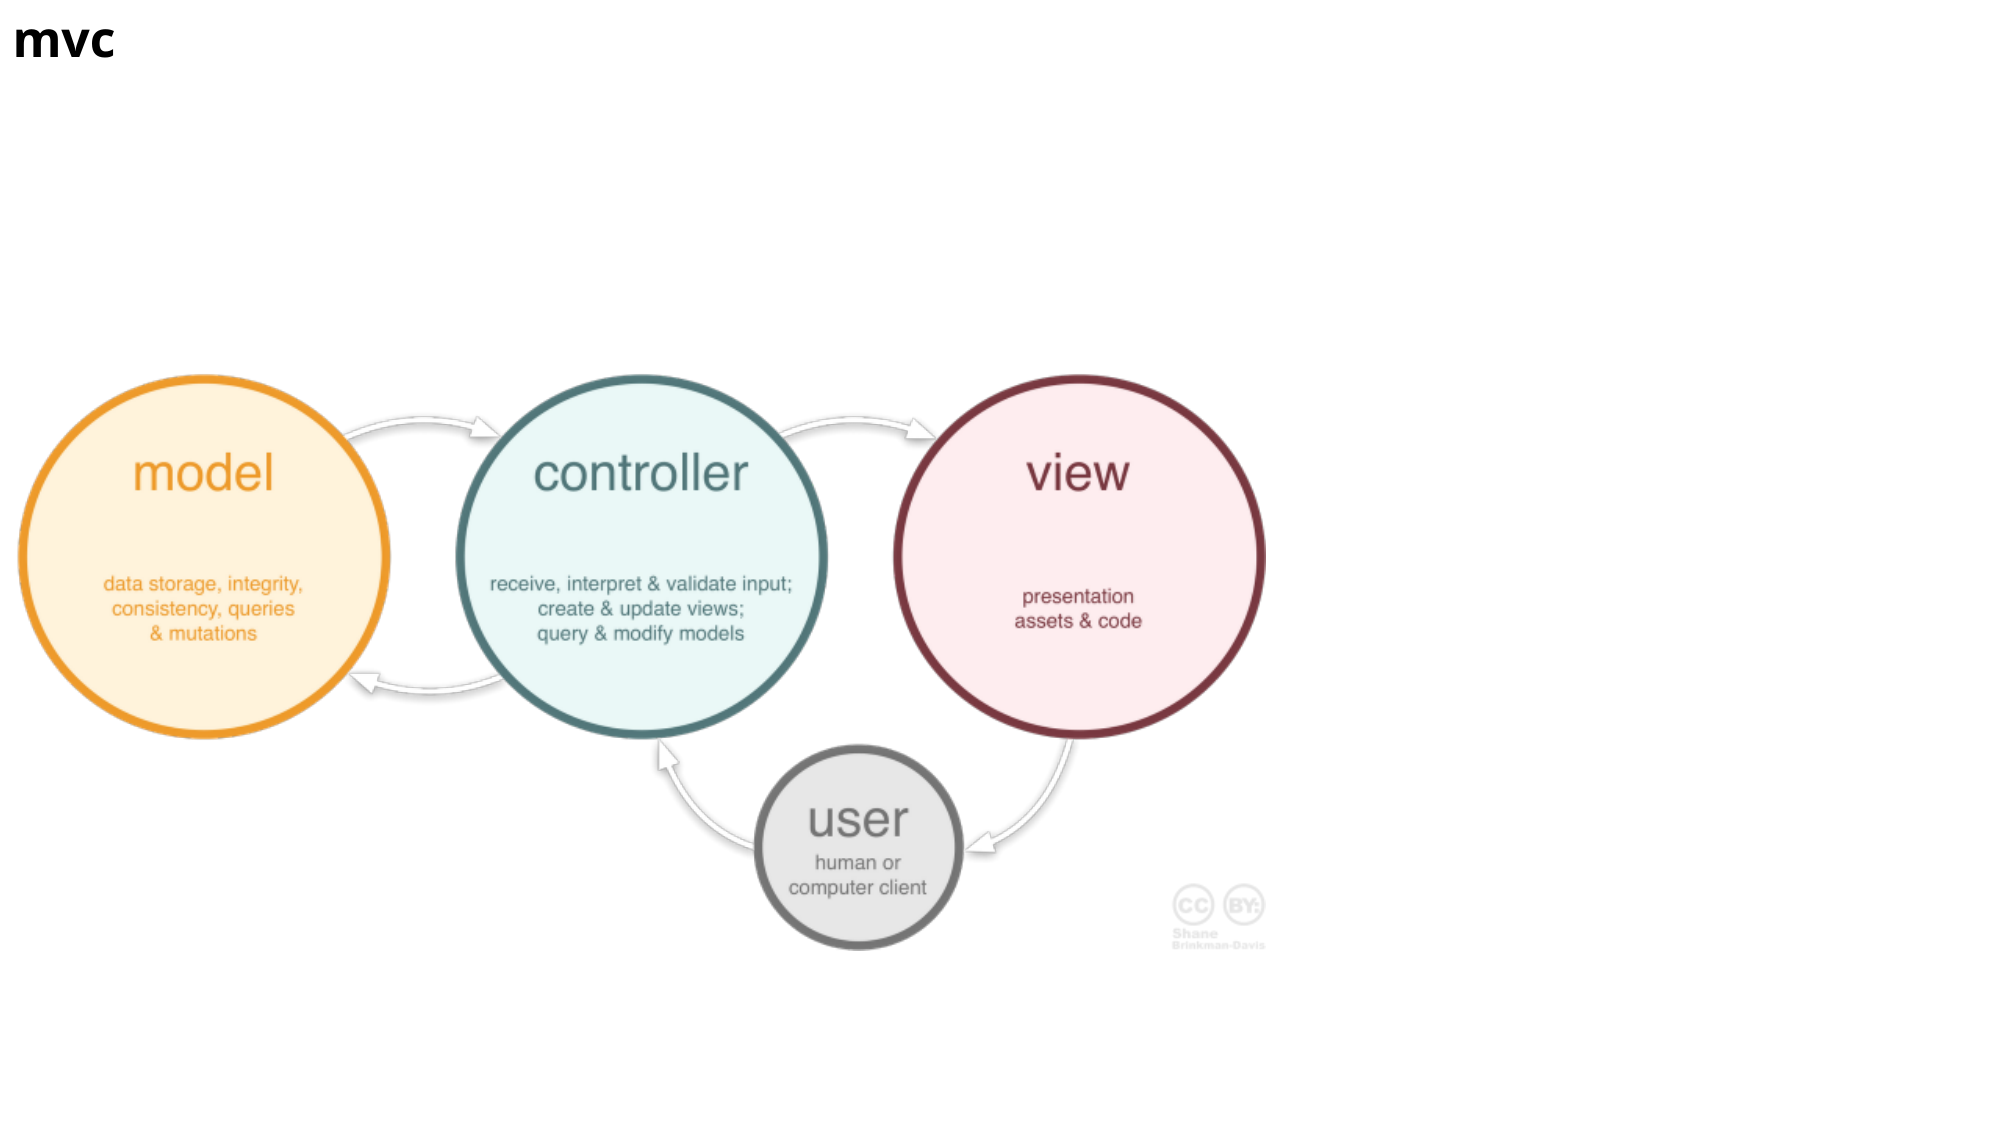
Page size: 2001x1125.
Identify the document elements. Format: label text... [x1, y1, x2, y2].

picture [15, 373, 1266, 951]
text_box mvc [0, 0, 131, 75]
